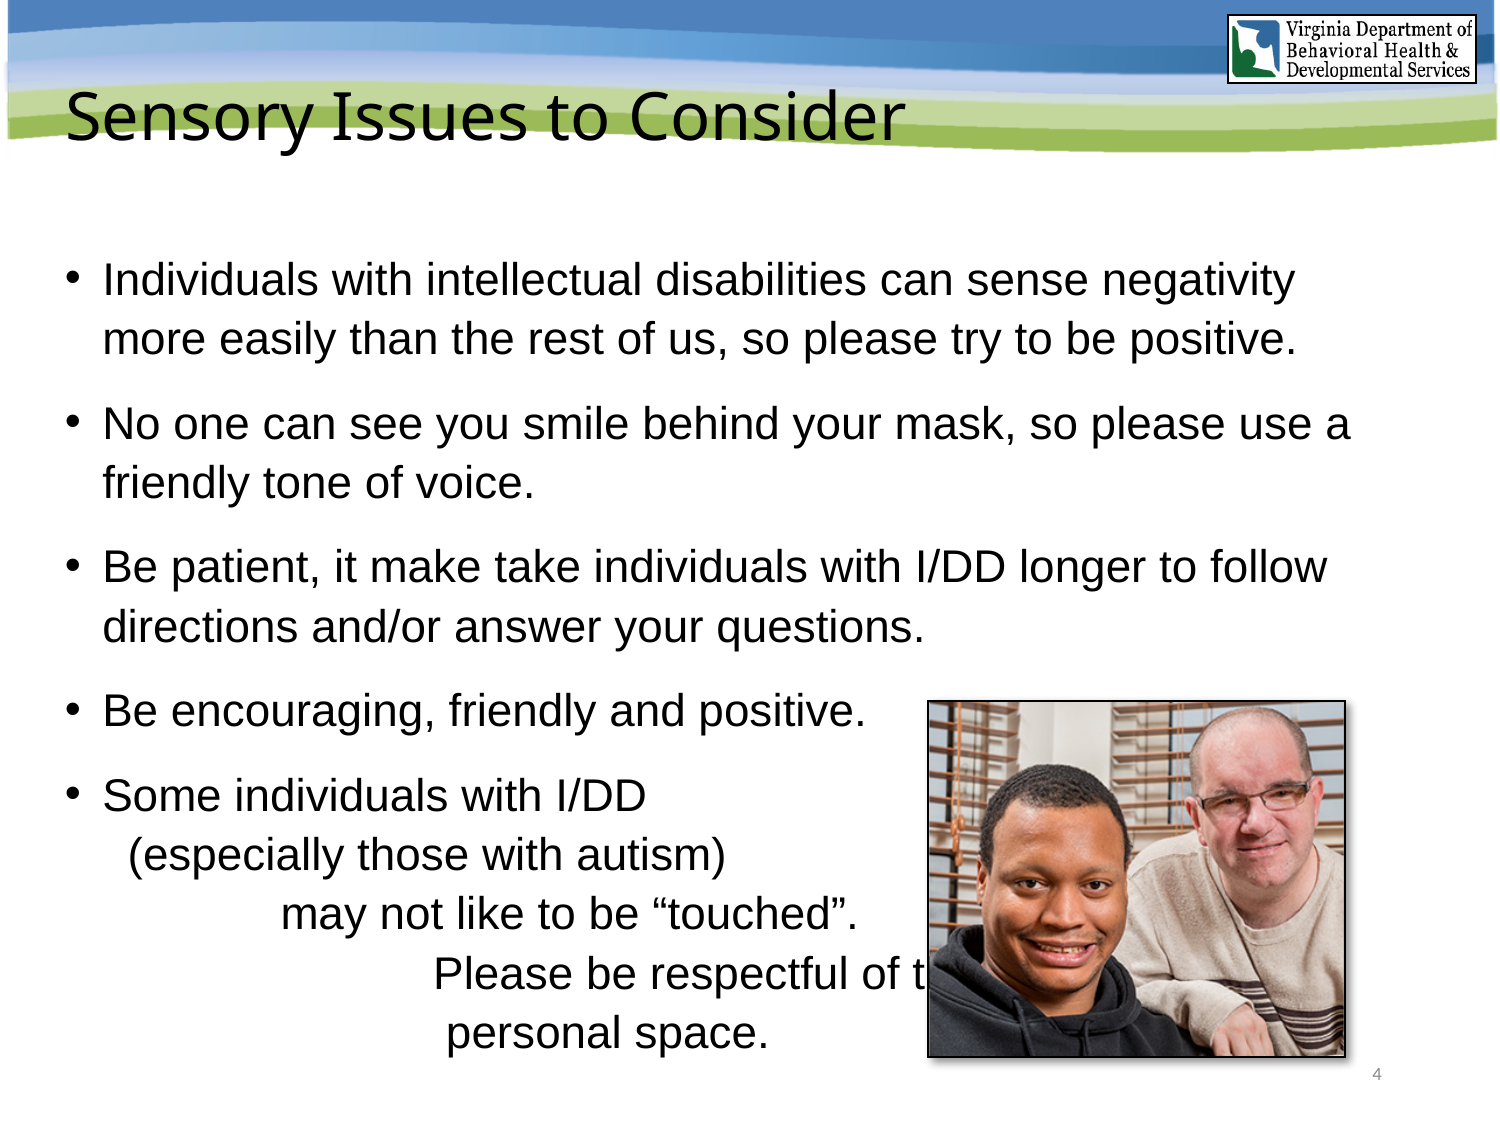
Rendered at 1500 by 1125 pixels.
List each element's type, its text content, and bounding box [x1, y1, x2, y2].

slide_number 4 [1059, 1042, 1397, 1103]
text_box Individuals with intellectual disabilities can sense negativity more easily than the rest of us, so please try to be positive. No one can see you smile behind your mask, so please use a friendly tone of voice. Be patient, it make take individuals with I/DD longer to follow directions and/or answer your questions. Be encouraging, friendly and positive. Some individuals with I/DD (especially those with autism) may not like to be “touched”. Please be respectful of their personal space. [49, 237, 1378, 1065]
picture [0, 0, 1500, 1125]
title Sensory Issues to Consider [50, 74, 1344, 164]
